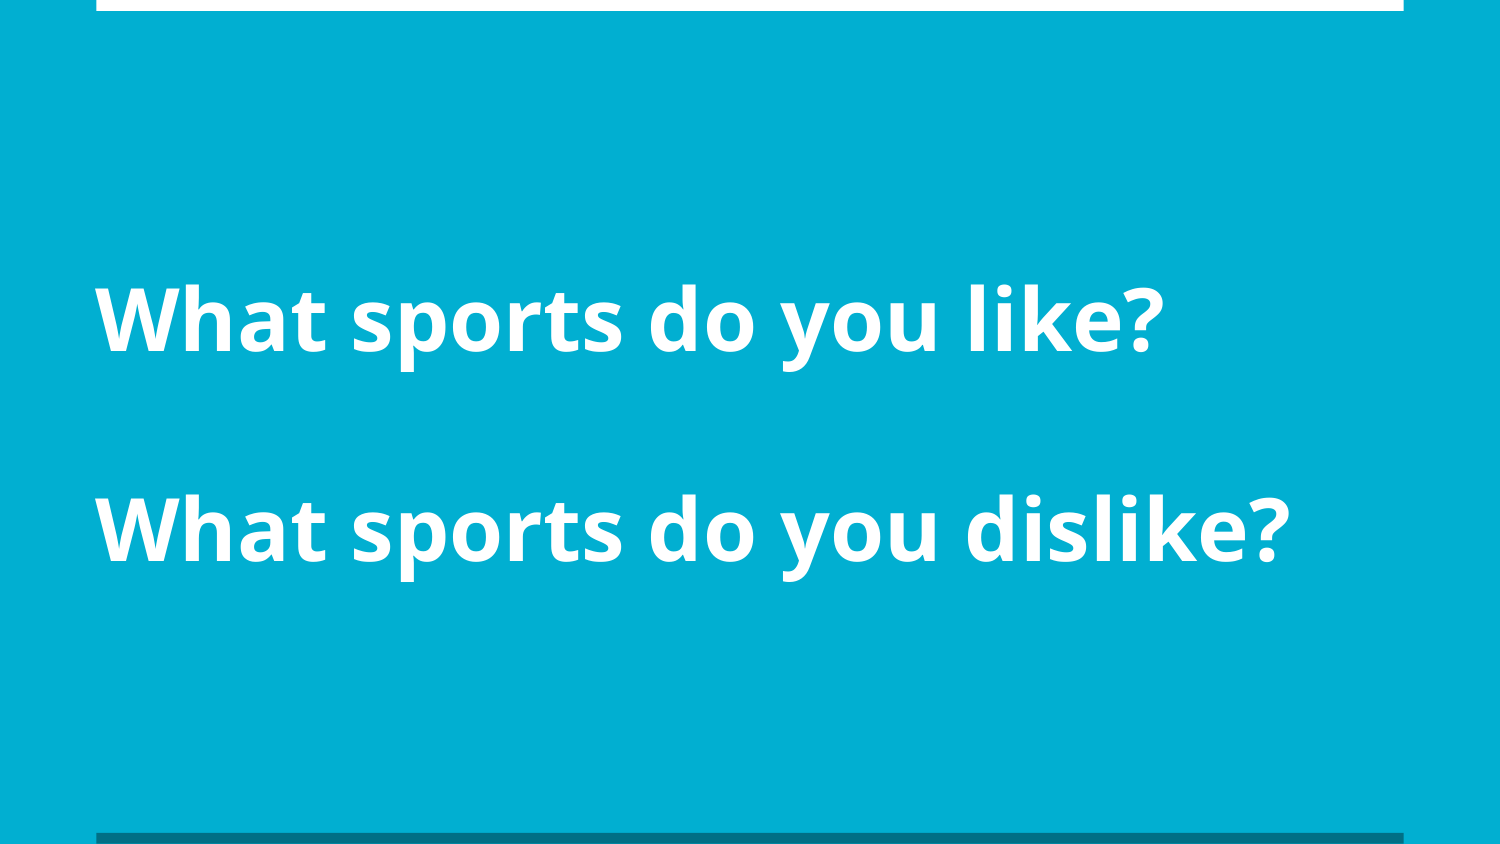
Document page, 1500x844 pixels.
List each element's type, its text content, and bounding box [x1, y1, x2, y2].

title What sports do you like? What sports do you dislike? [80, 86, 1443, 758]
